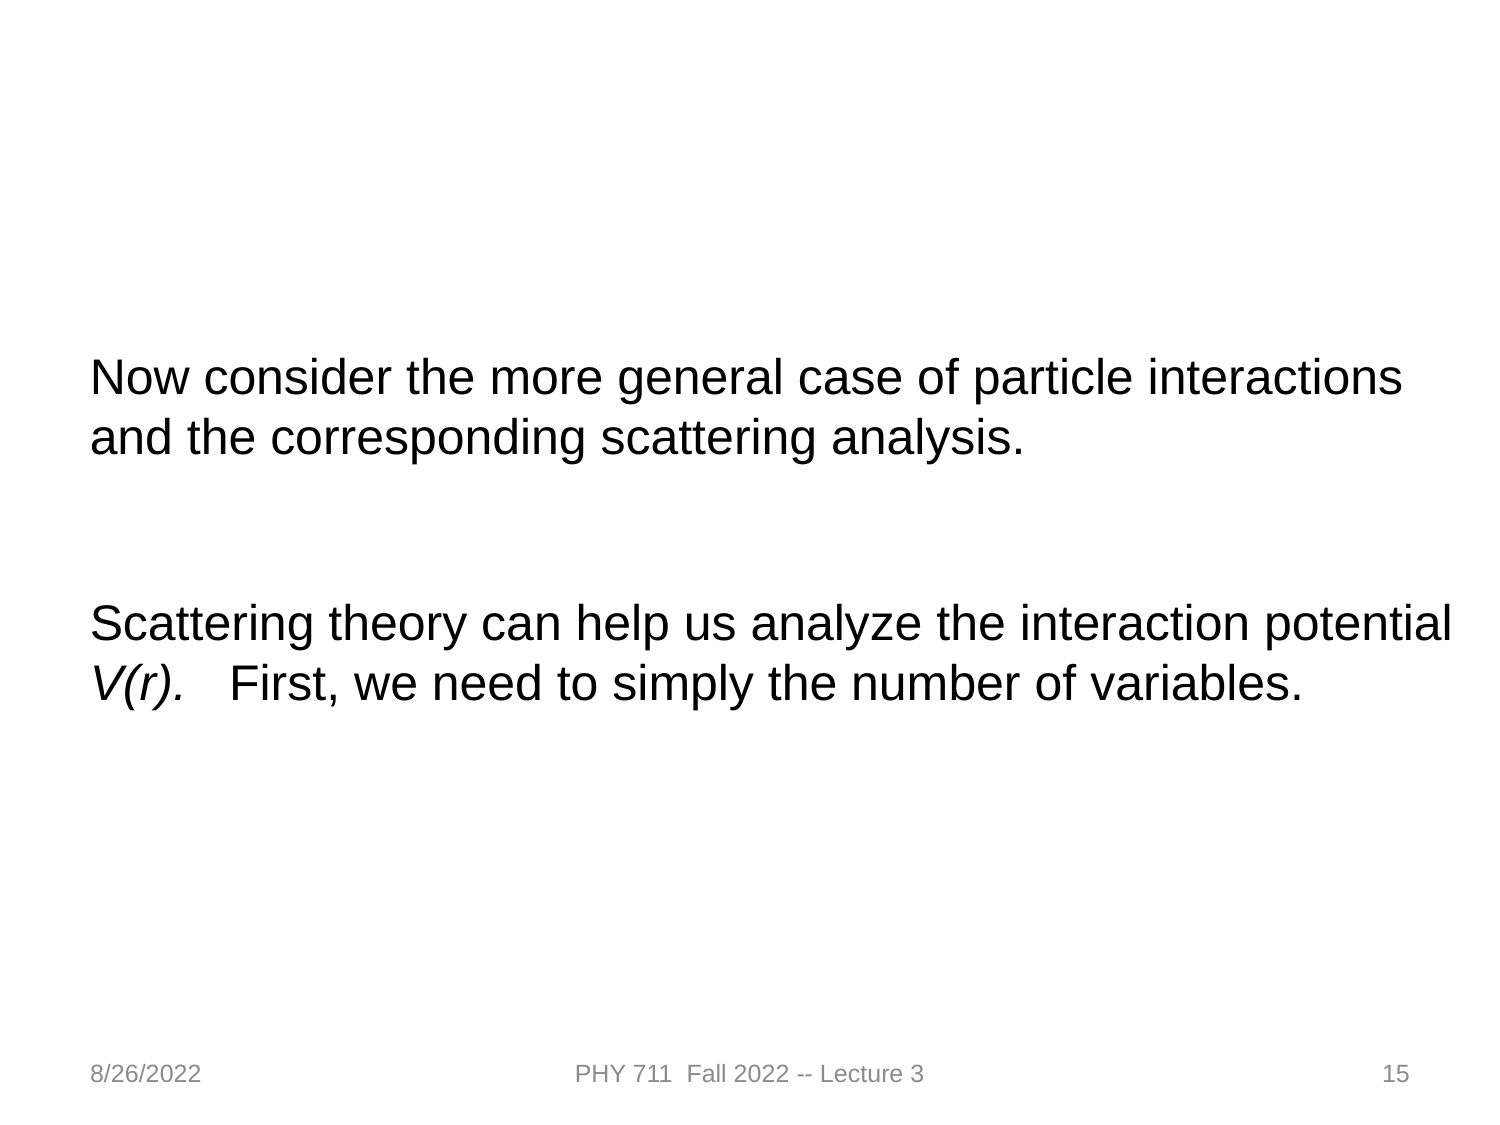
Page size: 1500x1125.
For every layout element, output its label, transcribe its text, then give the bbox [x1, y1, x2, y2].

text_box Now consider the more general case of particle interactions and the corresponding scattering analysis. [74, 337, 1425, 473]
slide_number 15 [1074, 1042, 1425, 1103]
footer PHY 711 Fall 2022 -- Lecture 3 [512, 1042, 988, 1103]
text_box Scattering theory can help us analyze the interaction potential V(r). First, we need to simply the number of variables. [74, 582, 1500, 718]
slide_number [75, 1042, 425, 1103]
